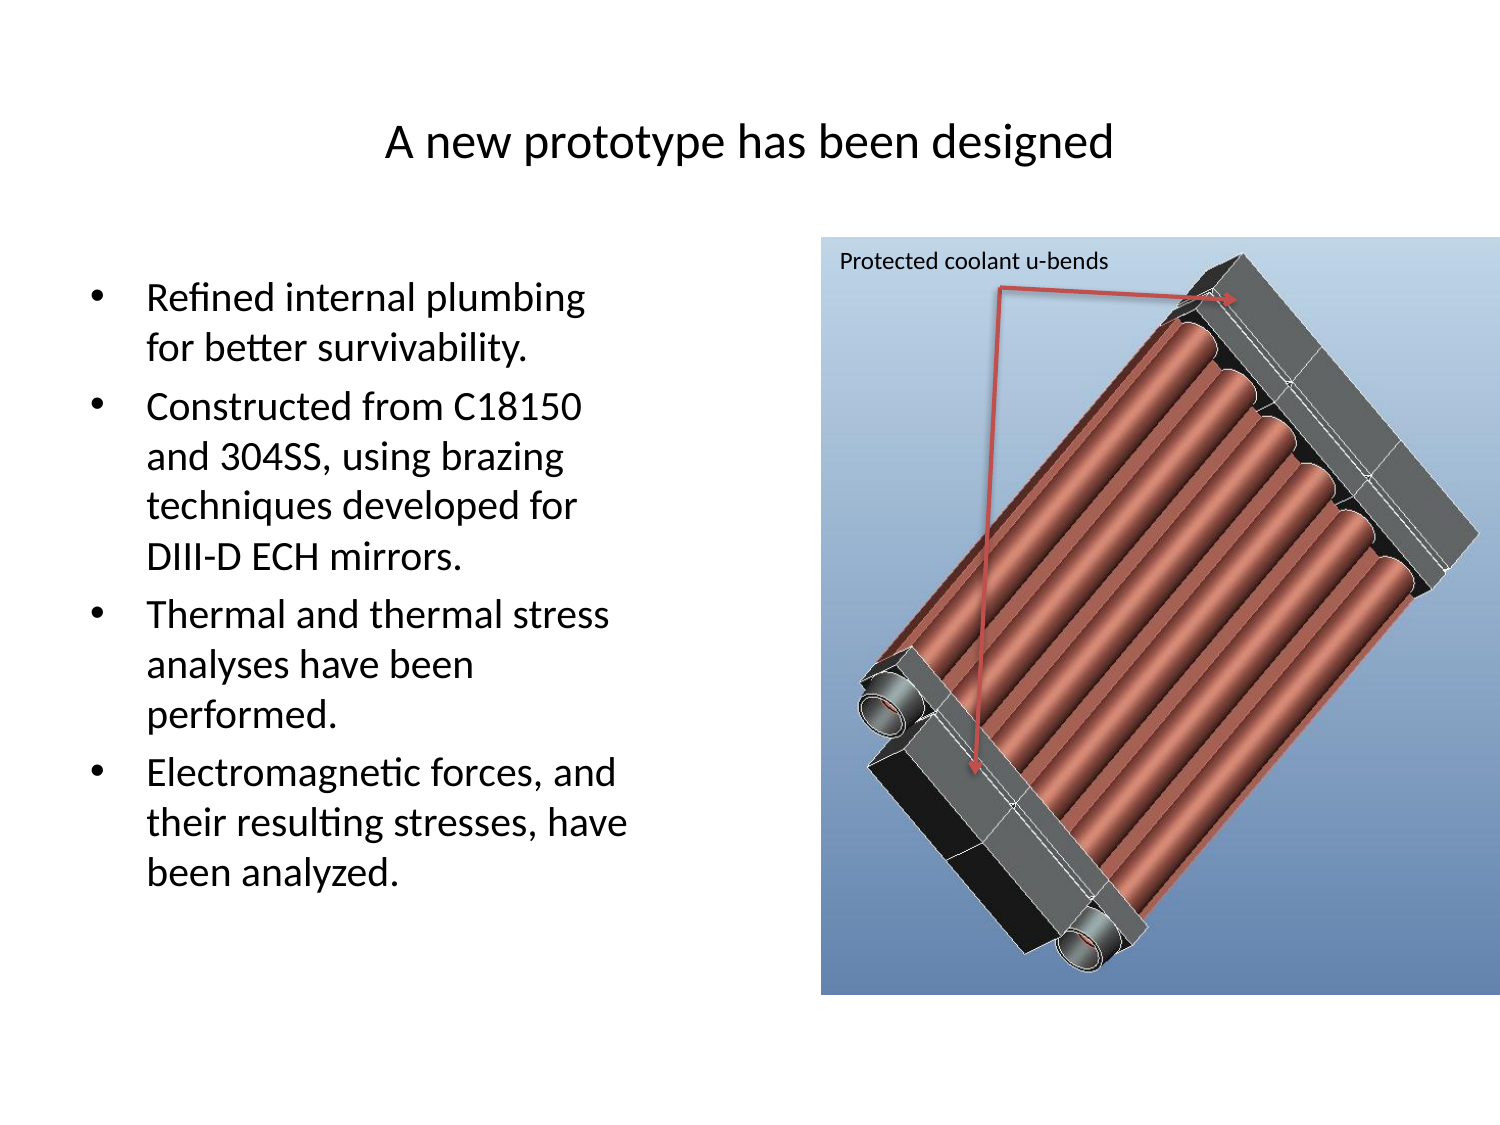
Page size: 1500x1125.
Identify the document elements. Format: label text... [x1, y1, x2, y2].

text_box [999, 287, 1238, 301]
list Refined internal plumbing for better survivability. Constructed from C18150 and 304SS, using brazing techniques developed for DIII-D ECH mirrors. Thermal and thermal stress analyses have been performed. Electromagnetic forces, and their resulting stresses, have been analyzed. [75, 262, 650, 1005]
picture [820, 237, 1500, 996]
title A new prototype has been designed [75, 45, 1425, 233]
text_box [974, 287, 1001, 776]
